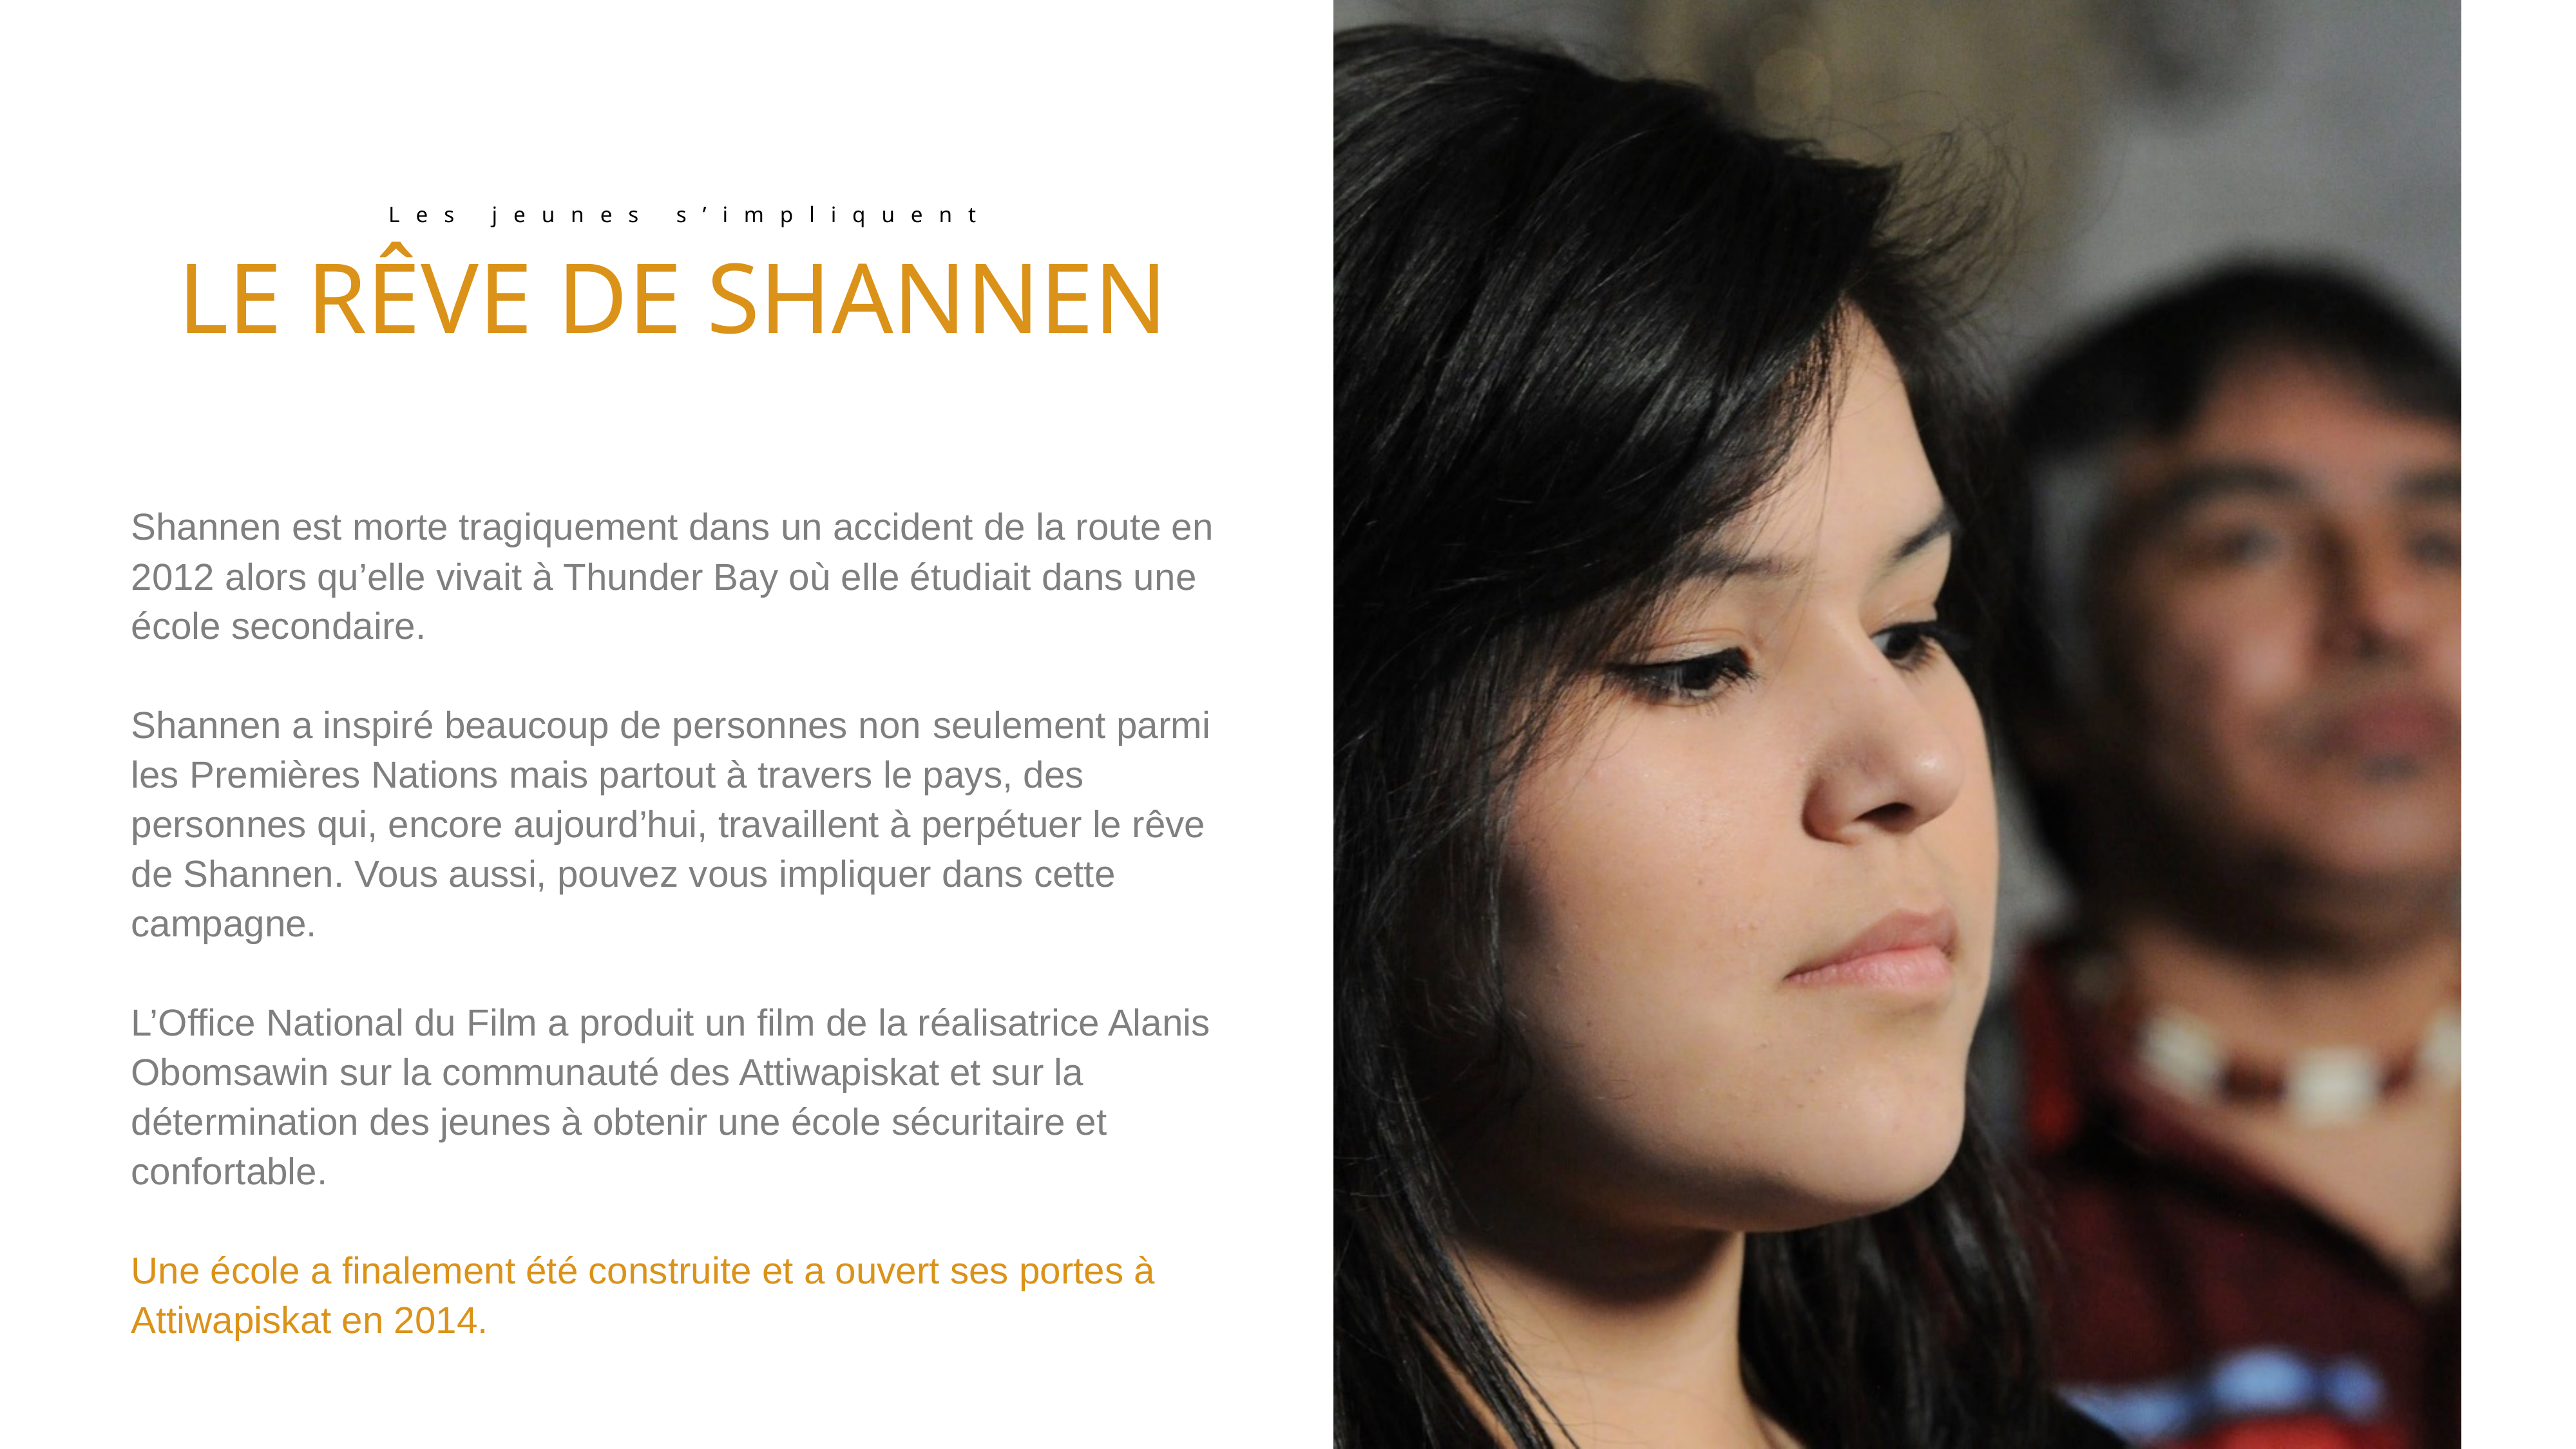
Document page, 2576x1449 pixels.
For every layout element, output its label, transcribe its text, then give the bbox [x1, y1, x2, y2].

text_box Shannen est morte tragiquement dans un accident de la route en 2012 alors qu’elle vivait à Thunder Bay où elle étudiait dans une école secondaire. Shannen a inspiré beaucoup de personnes non seulement parmi les Premières Nations mais partout à travers le pays, des personnes qui, encore aujourd’hui, travaillent à perpétuer le rêve de Shannen. Vous aussi, pouvez vous impliquer dans cette campagne. L’Office National du Film a produit un film de la réalisatrice Alanis Obomsawin sur la communauté des Attiwapiskat et sur la détermination des jeunes à obtenir une école sécuritaire et confortable. Une école a finalement été construite et a ouvert ses portes à Attiwapiskat en 2014. [121, 448, 1240, 1449]
text_box Les jeunes s’impliquent [193, 196, 1194, 232]
picture [1333, 0, 2461, 1449]
text_box LE RÊVE DE SHANNEN [106, 232, 1240, 358]
